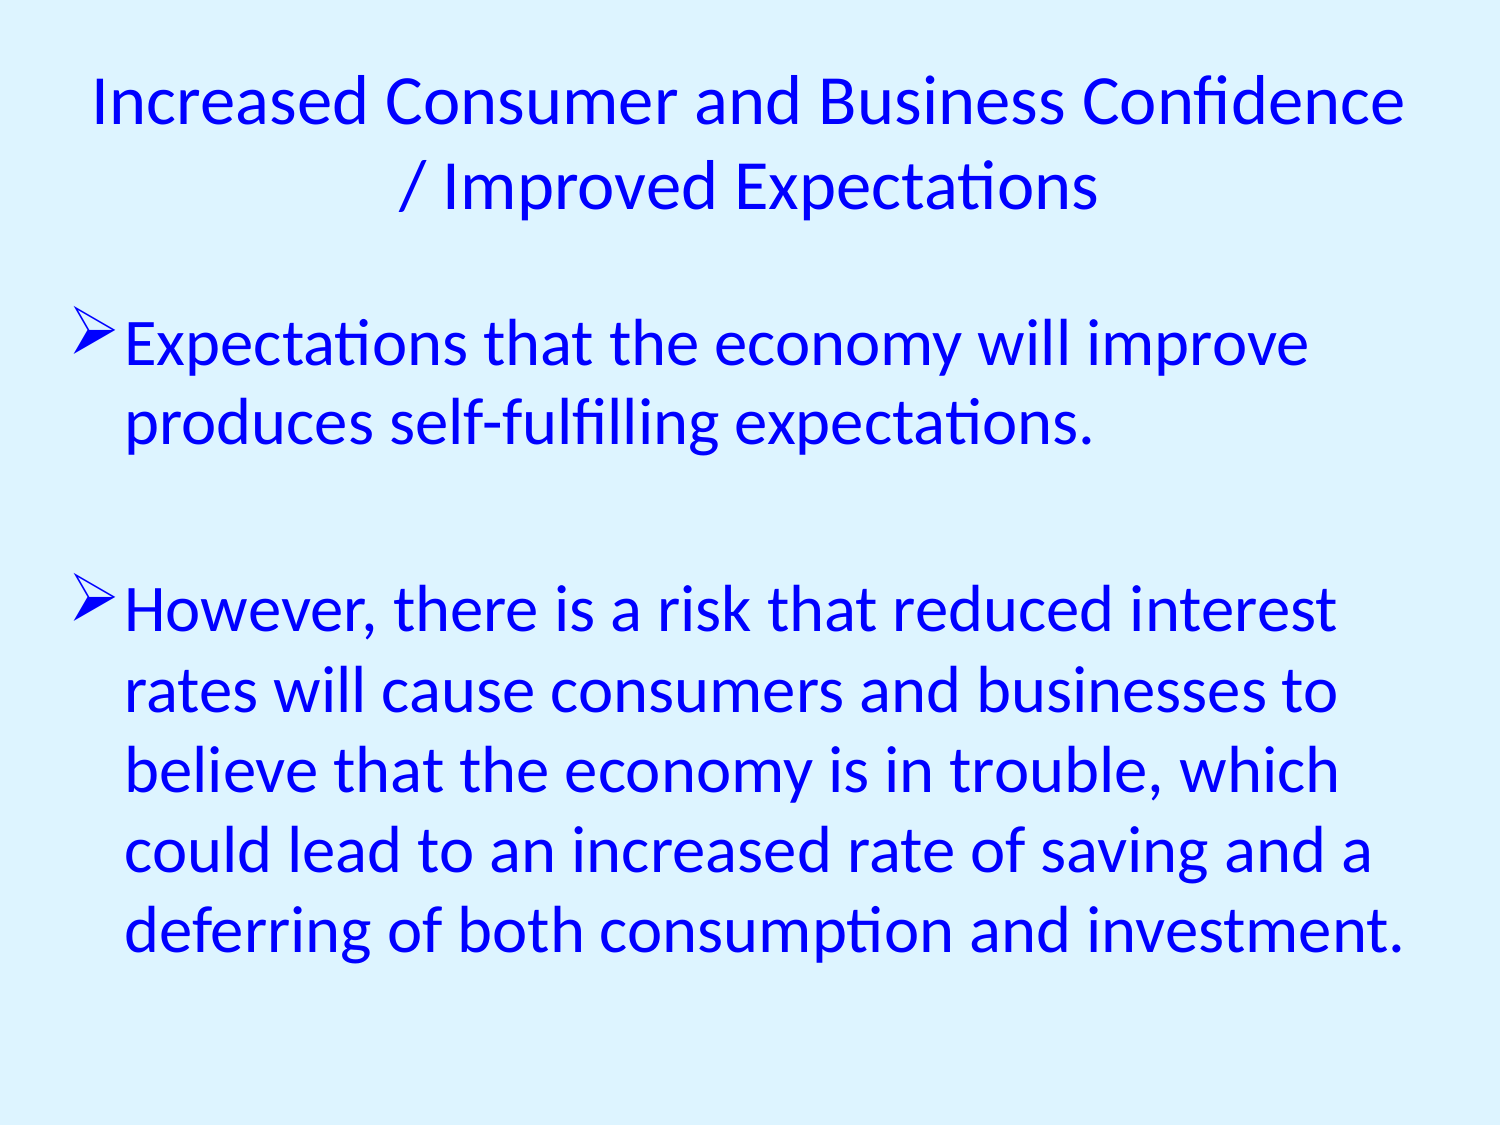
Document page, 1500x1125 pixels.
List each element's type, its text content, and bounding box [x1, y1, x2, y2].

title Increased Consumer and Business Confidence / Improved Expectations [75, 45, 1425, 233]
list Expectations that the economy will improve produces self-fulfilling expectations. However, there is a risk that reduced interest rates will cause consumers and businesses to believe that the economy is in trouble, which could lead to an increased rate of saving and a deferring of both consumption and investment. [53, 290, 1447, 1080]
